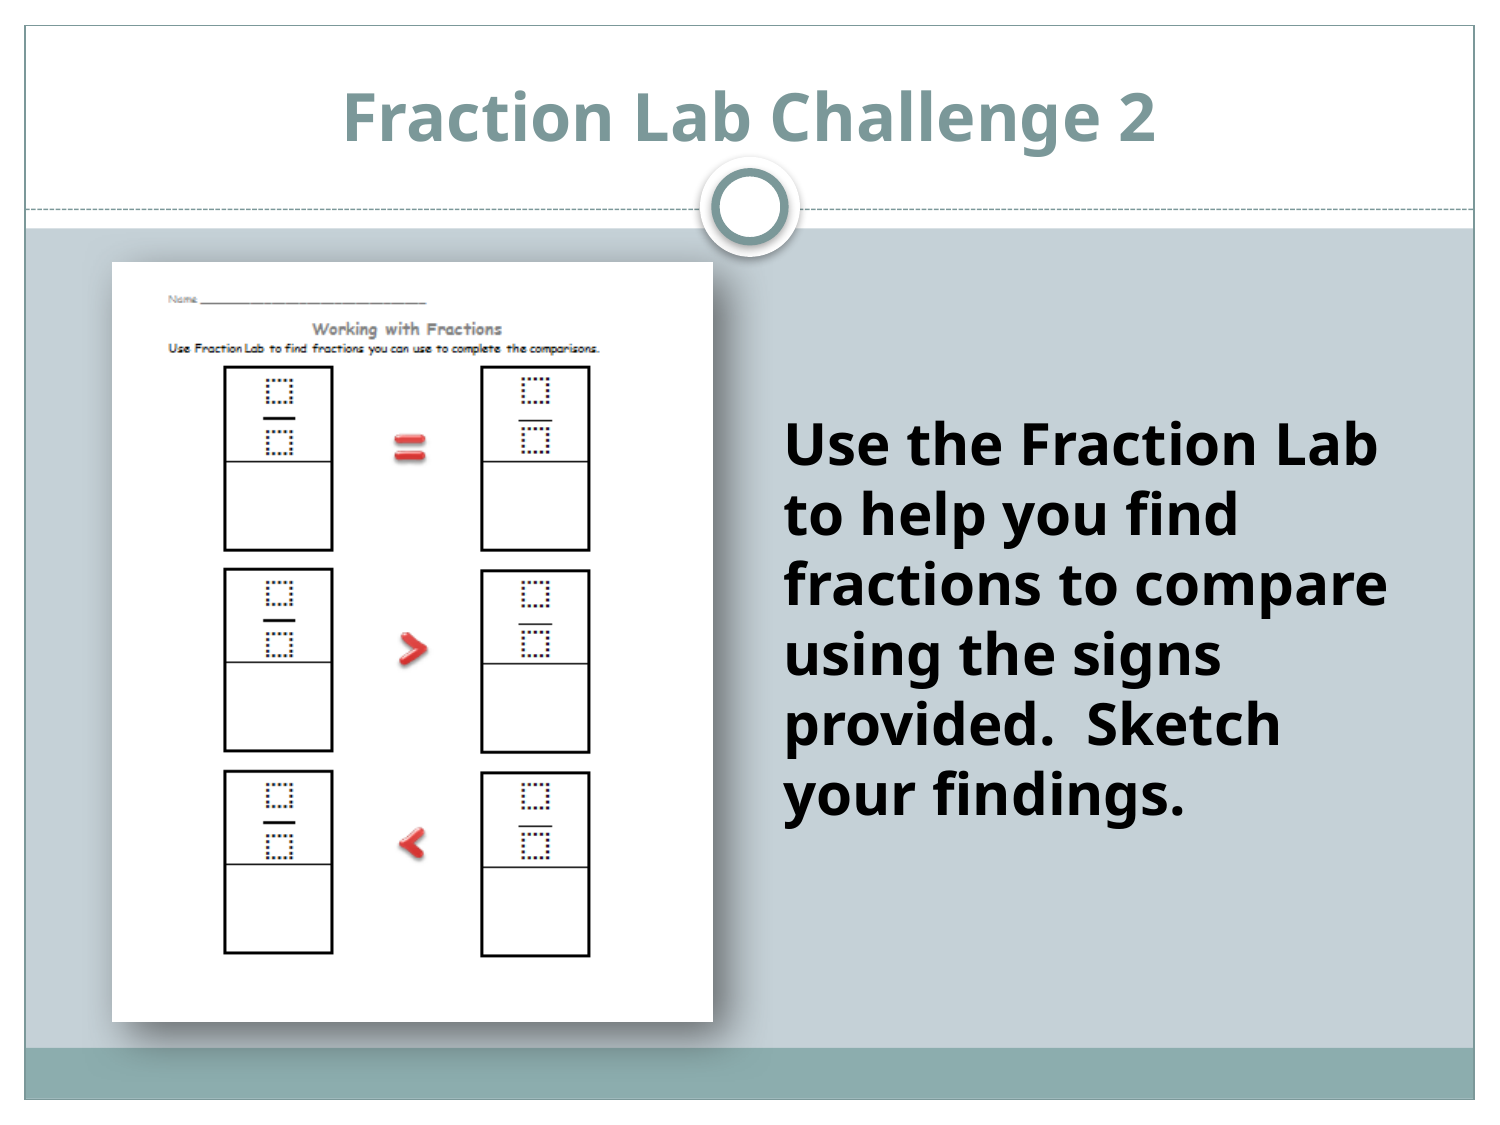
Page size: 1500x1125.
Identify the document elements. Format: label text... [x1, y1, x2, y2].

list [112, 262, 713, 1022]
text_box Use the Fraction Lab to help you find fractions to compare using the signs provided. Sketch your findings. [768, 399, 1444, 835]
title Fraction Lab Challenge 2 [49, 37, 1450, 162]
